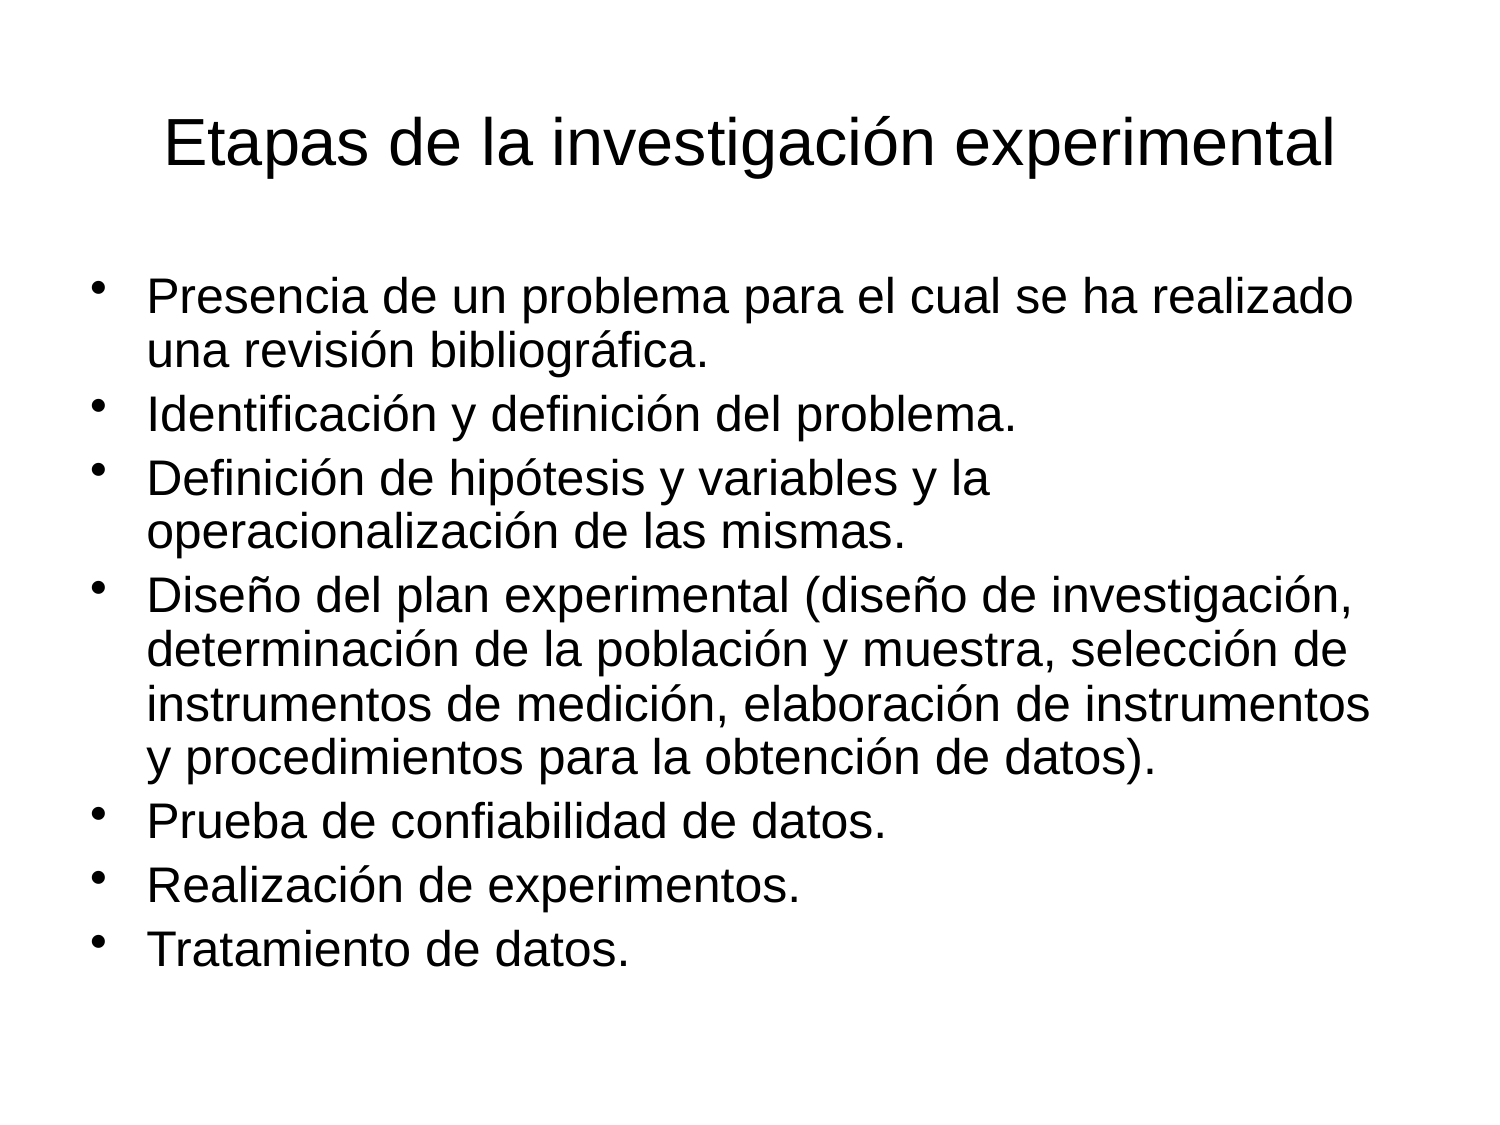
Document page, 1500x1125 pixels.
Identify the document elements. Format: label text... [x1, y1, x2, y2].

list Presencia de un problema para el cual se ha realizado una revisión bibliográfica. Identificación y definición del problema. Definición de hipótesis y variables y la operacionalización de las mismas. Diseño del plan experimental (diseño de investigación, determinación de la población y muestra, selección de instrumentos de medición, elaboración de instrumentos y procedimientos para la obtención de datos). Prueba de confiabilidad de datos. Realización de experimentos. Tratamiento de datos. [74, 262, 1426, 1006]
title Etapas de la investigación experimental [74, 44, 1426, 233]
